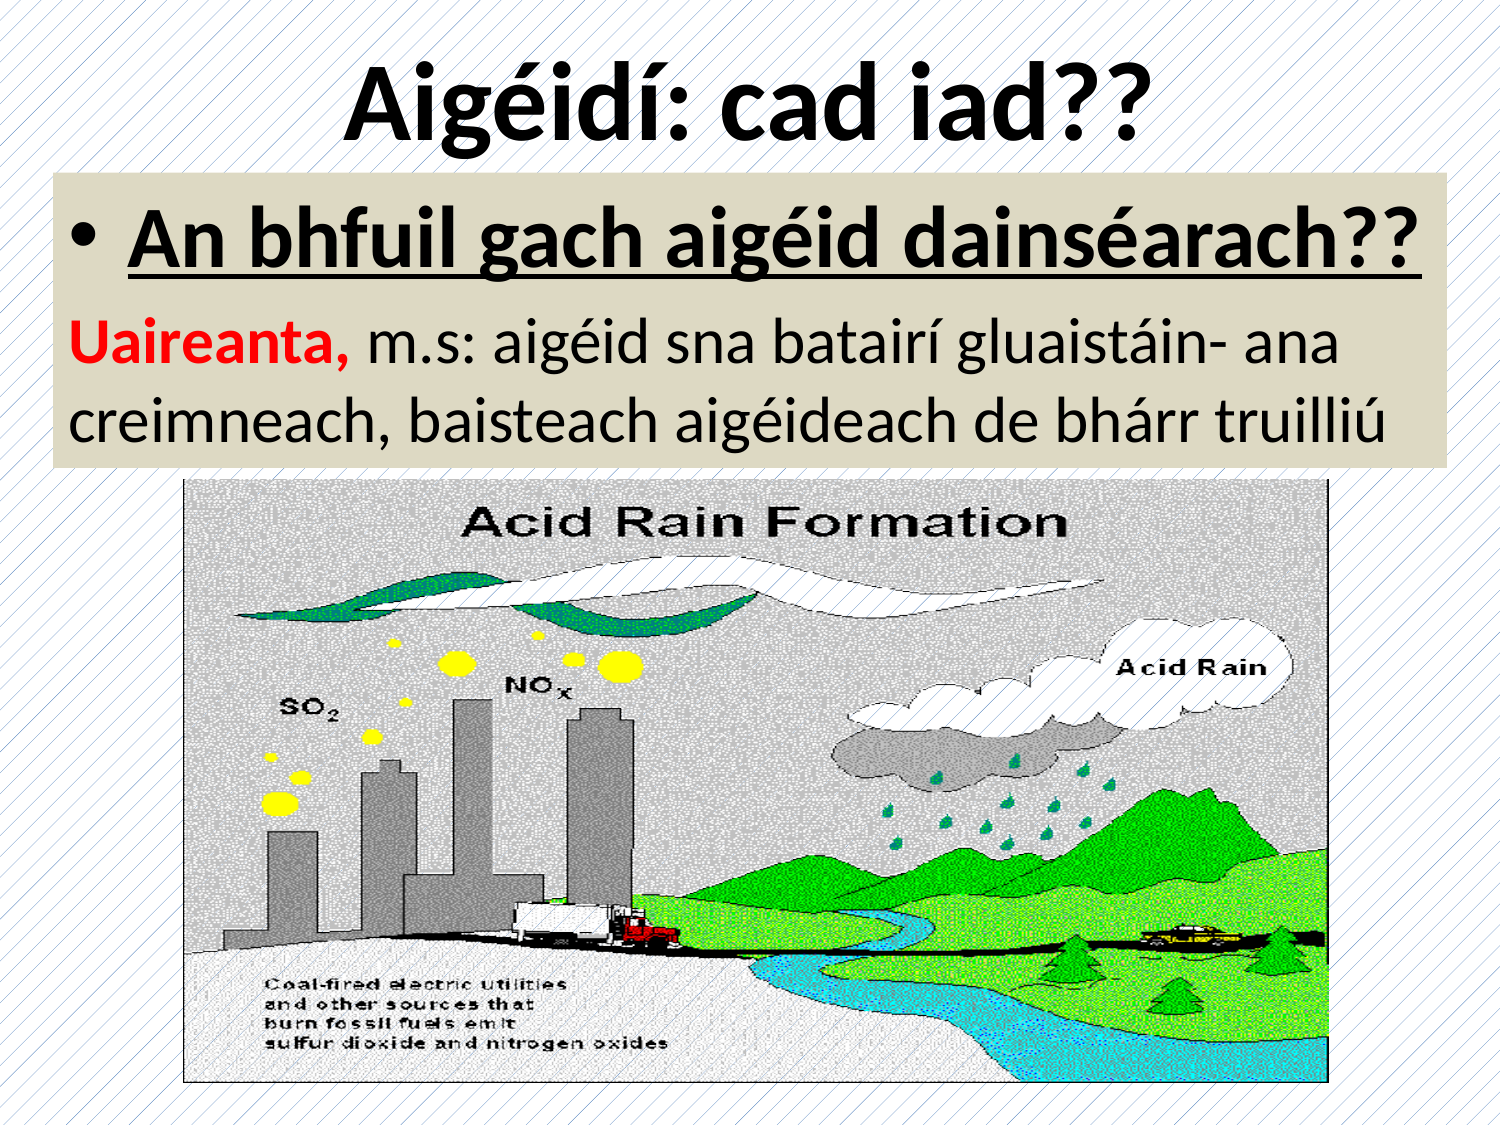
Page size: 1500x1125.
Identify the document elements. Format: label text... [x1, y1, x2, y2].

picture [182, 479, 1329, 1083]
title Aigéidí: cad iad?? [75, 19, 1425, 172]
list An bhfuil gach aigéid dainséarach?? Uaireanta, m.s: aigéid sna batairí gluaistáin- ana creimneach, baisteach aigéideach de bhárr truilliú [53, 172, 1447, 468]
